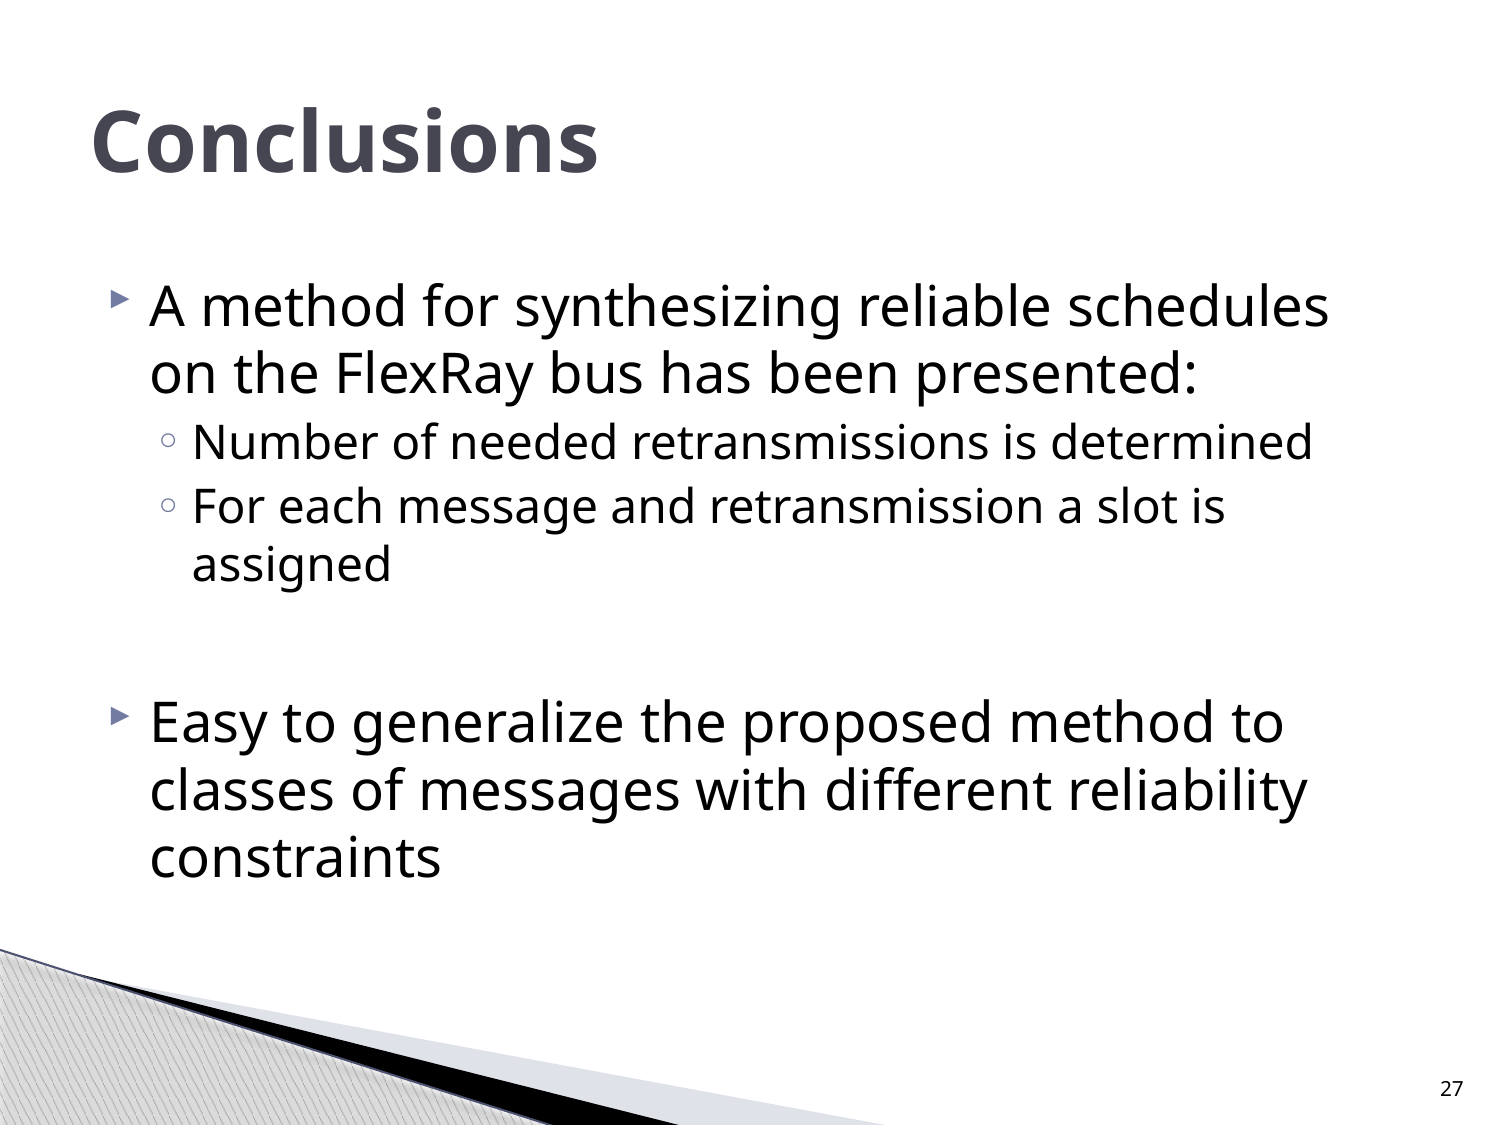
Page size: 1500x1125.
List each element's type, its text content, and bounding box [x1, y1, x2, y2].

title Conclusions [75, 45, 1388, 233]
slide_number 27 [1418, 1051, 1479, 1112]
list A method for synthesizing reliable schedules on the FlexRay bus has been presented: Number of needed retransmissions is determined For each message and retransmission a slot is assigned Easy to generalize the proposed method to classes of messages with different reliability constraints [75, 262, 1412, 1005]
